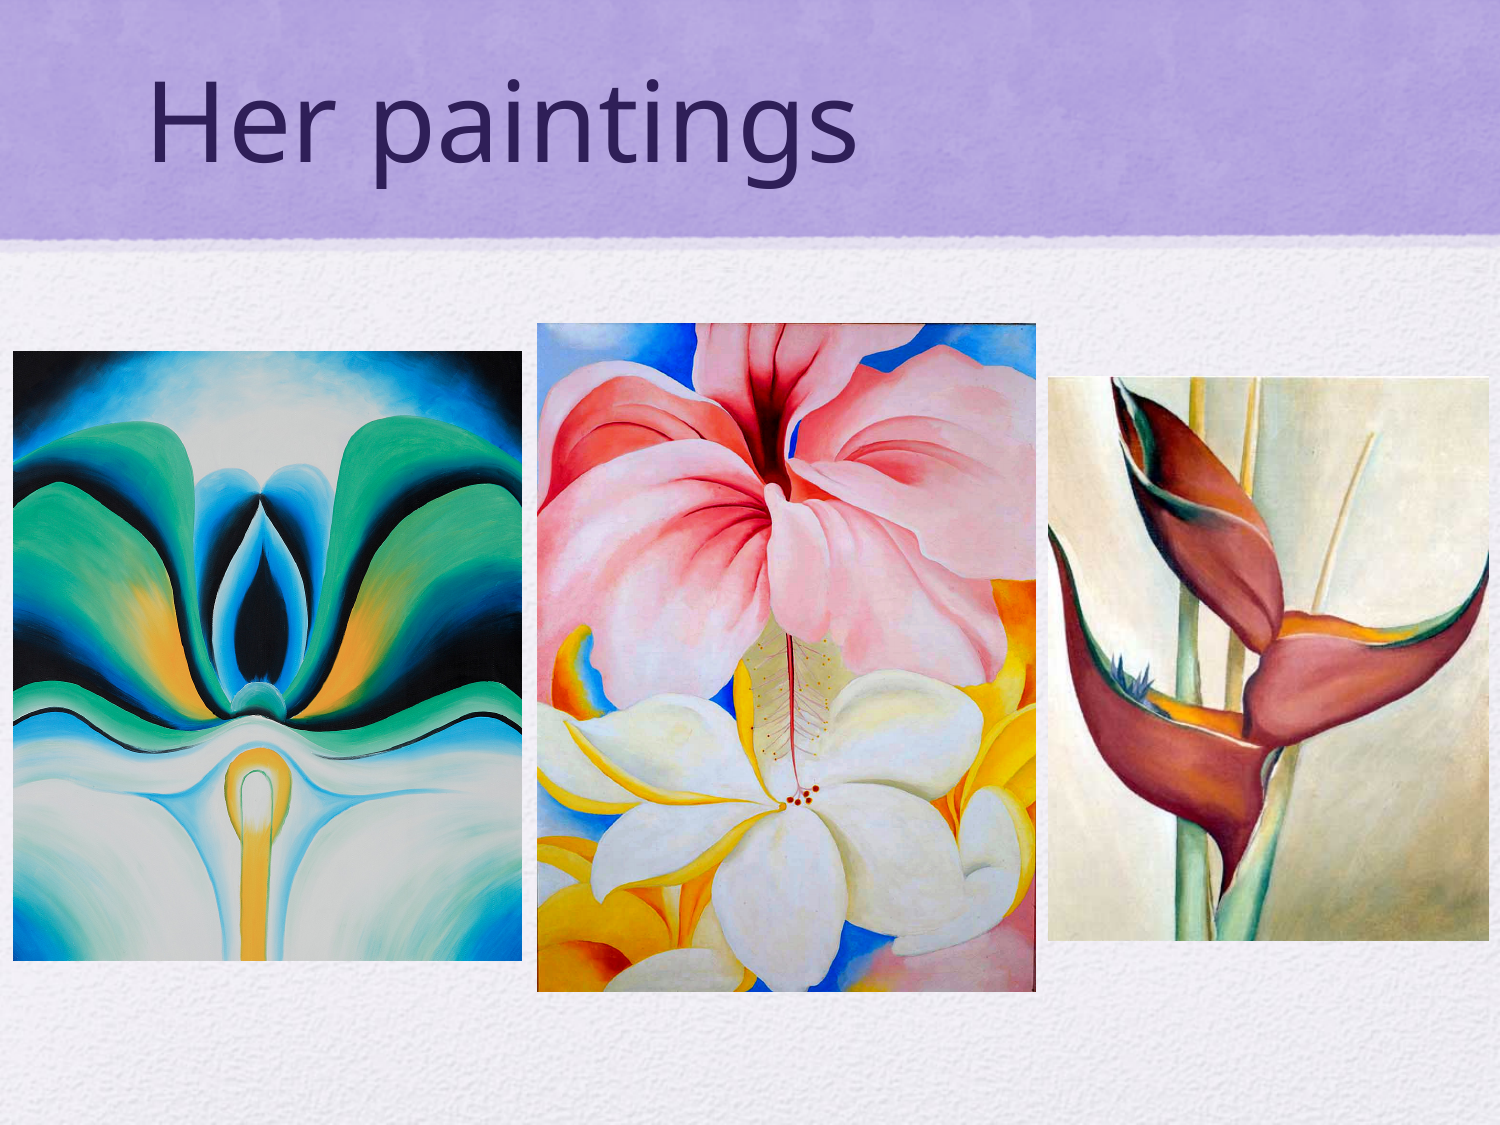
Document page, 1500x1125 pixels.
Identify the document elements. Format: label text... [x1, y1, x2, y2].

picture [0, 225, 1500, 1125]
title Her paintings [129, 6, 1372, 239]
